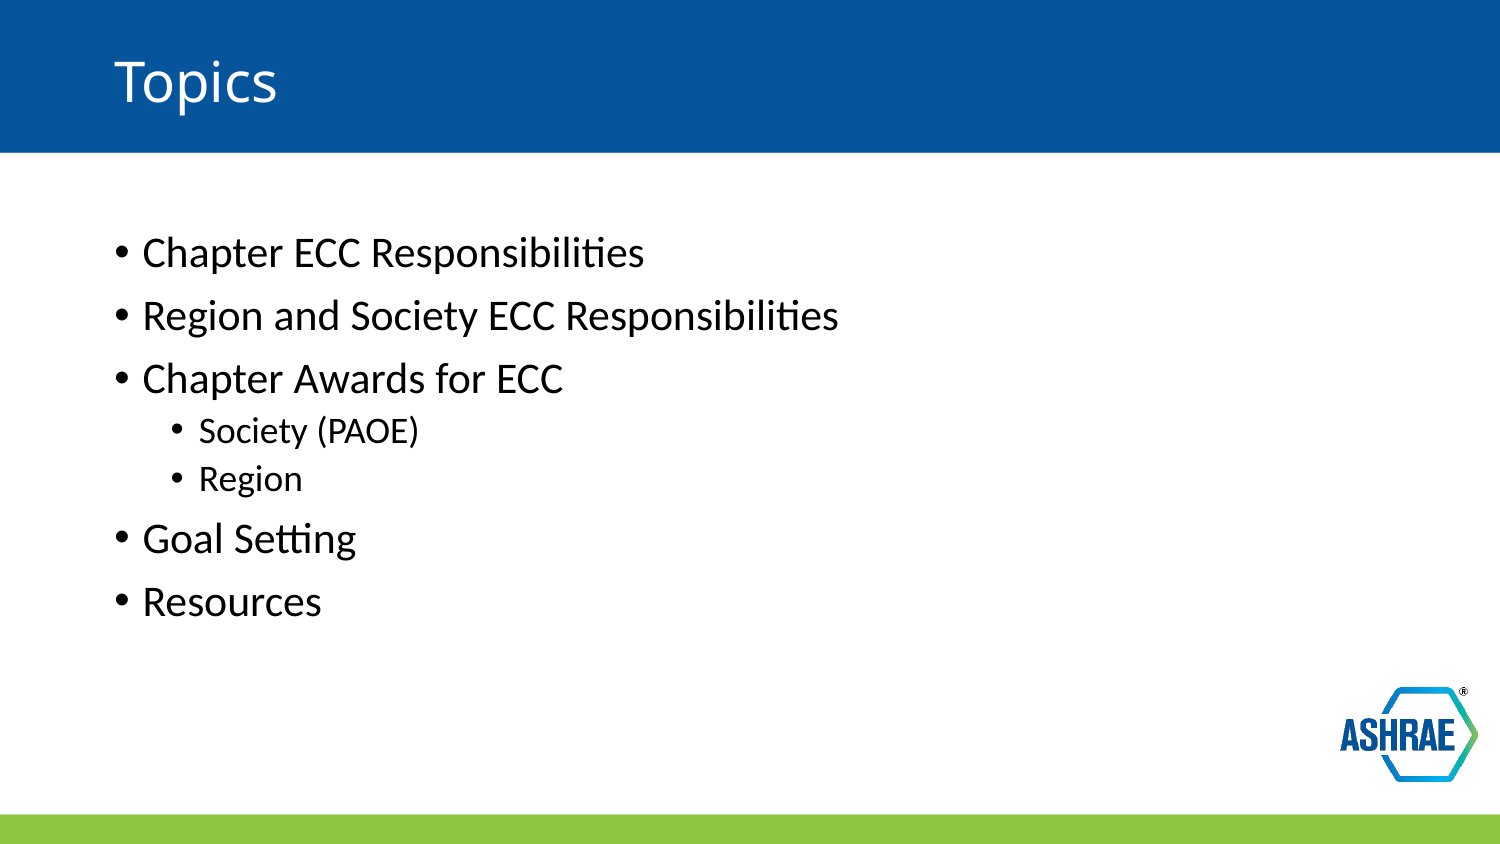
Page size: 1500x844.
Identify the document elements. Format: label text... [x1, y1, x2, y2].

list Chapter ECC Responsibilities Region and Society ECC Responsibilities Chapter Awards for ECC Society (PAOE) Region Goal Setting Resources [103, 224, 1397, 760]
picture [0, 0, 1500, 844]
title Topics [103, 44, 1397, 125]
